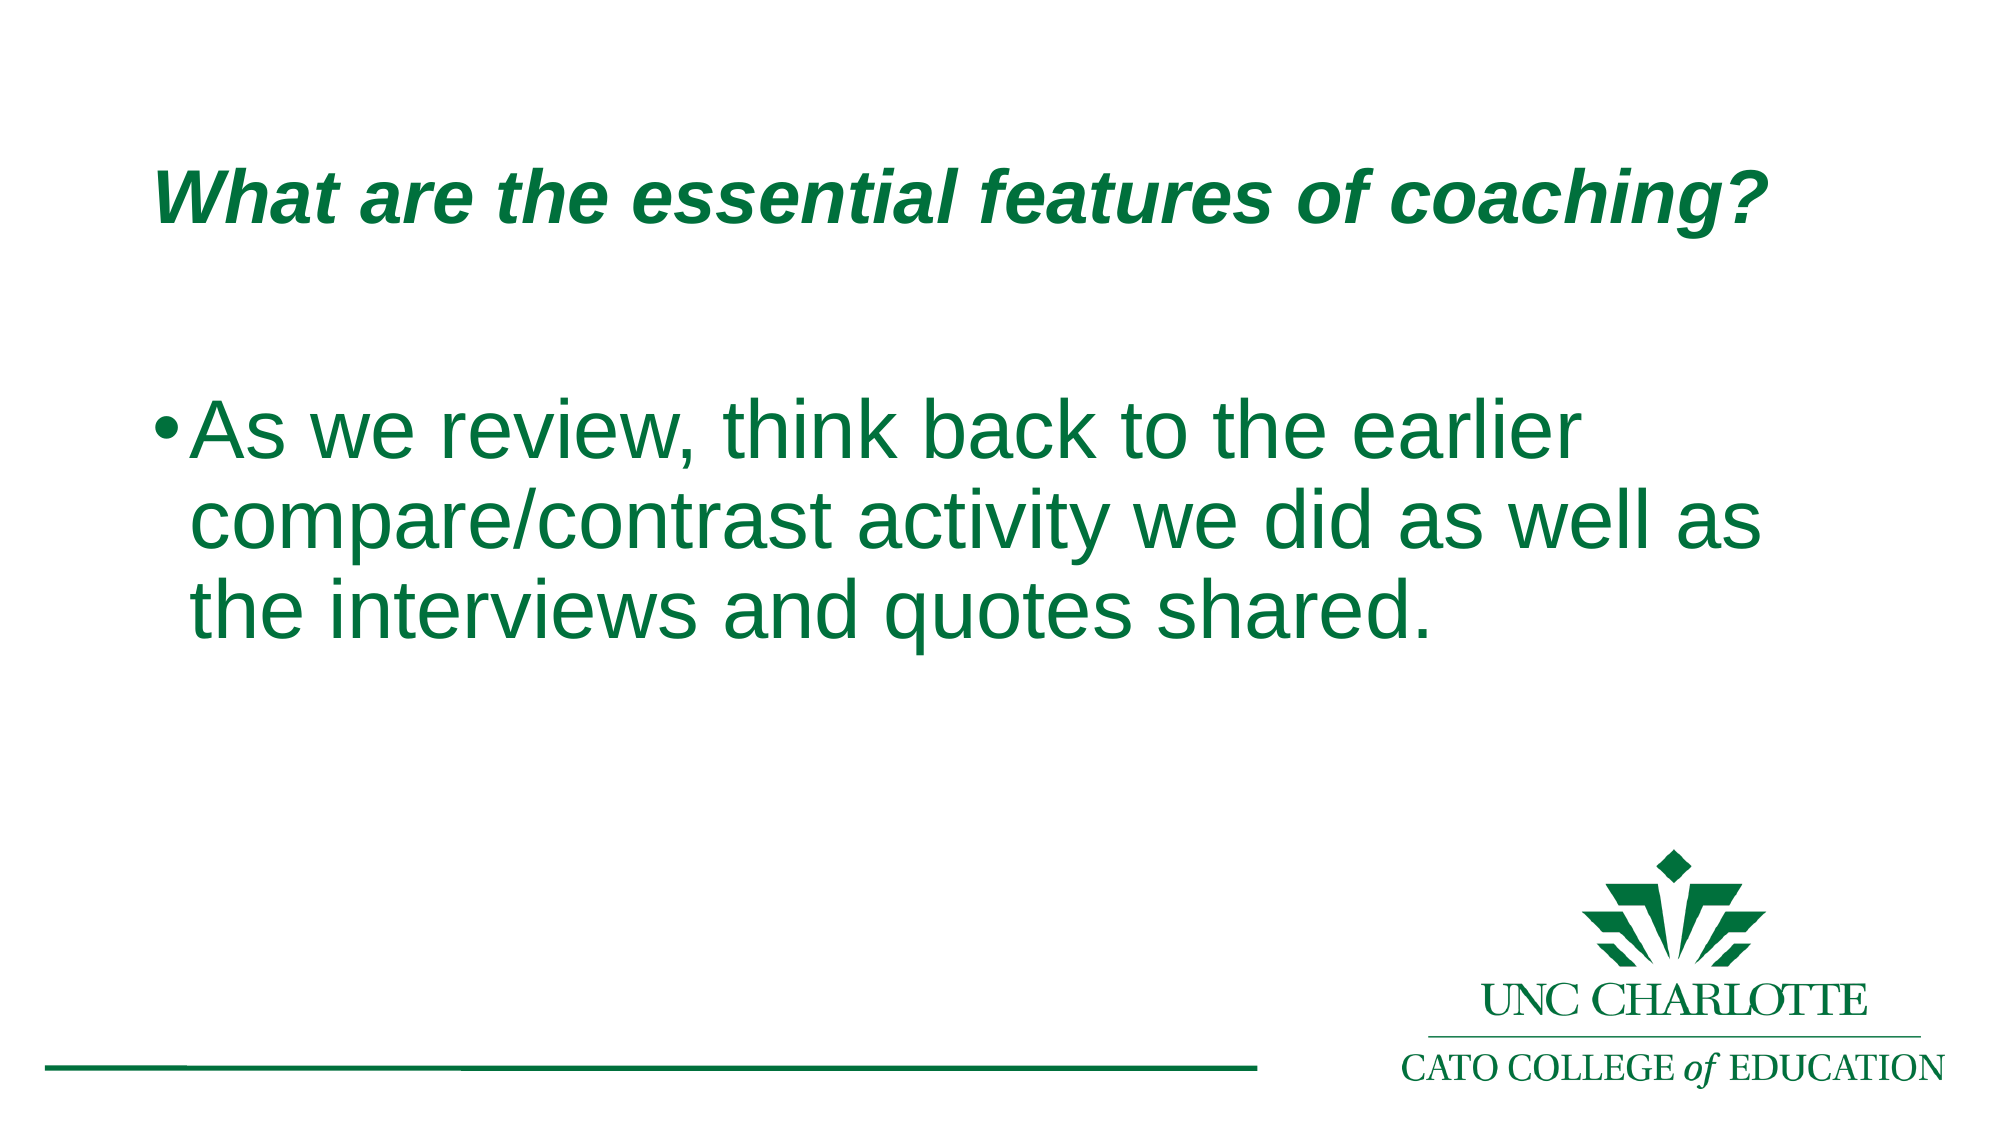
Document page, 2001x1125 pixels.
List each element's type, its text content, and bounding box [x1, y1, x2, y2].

list As we review, think back to the earlier compare/contrast activity we did as well as the interviews and quotes shared. [137, 379, 1863, 1093]
picture [1402, 849, 1945, 1089]
title What are the essential features of coaching? [137, 123, 1863, 341]
